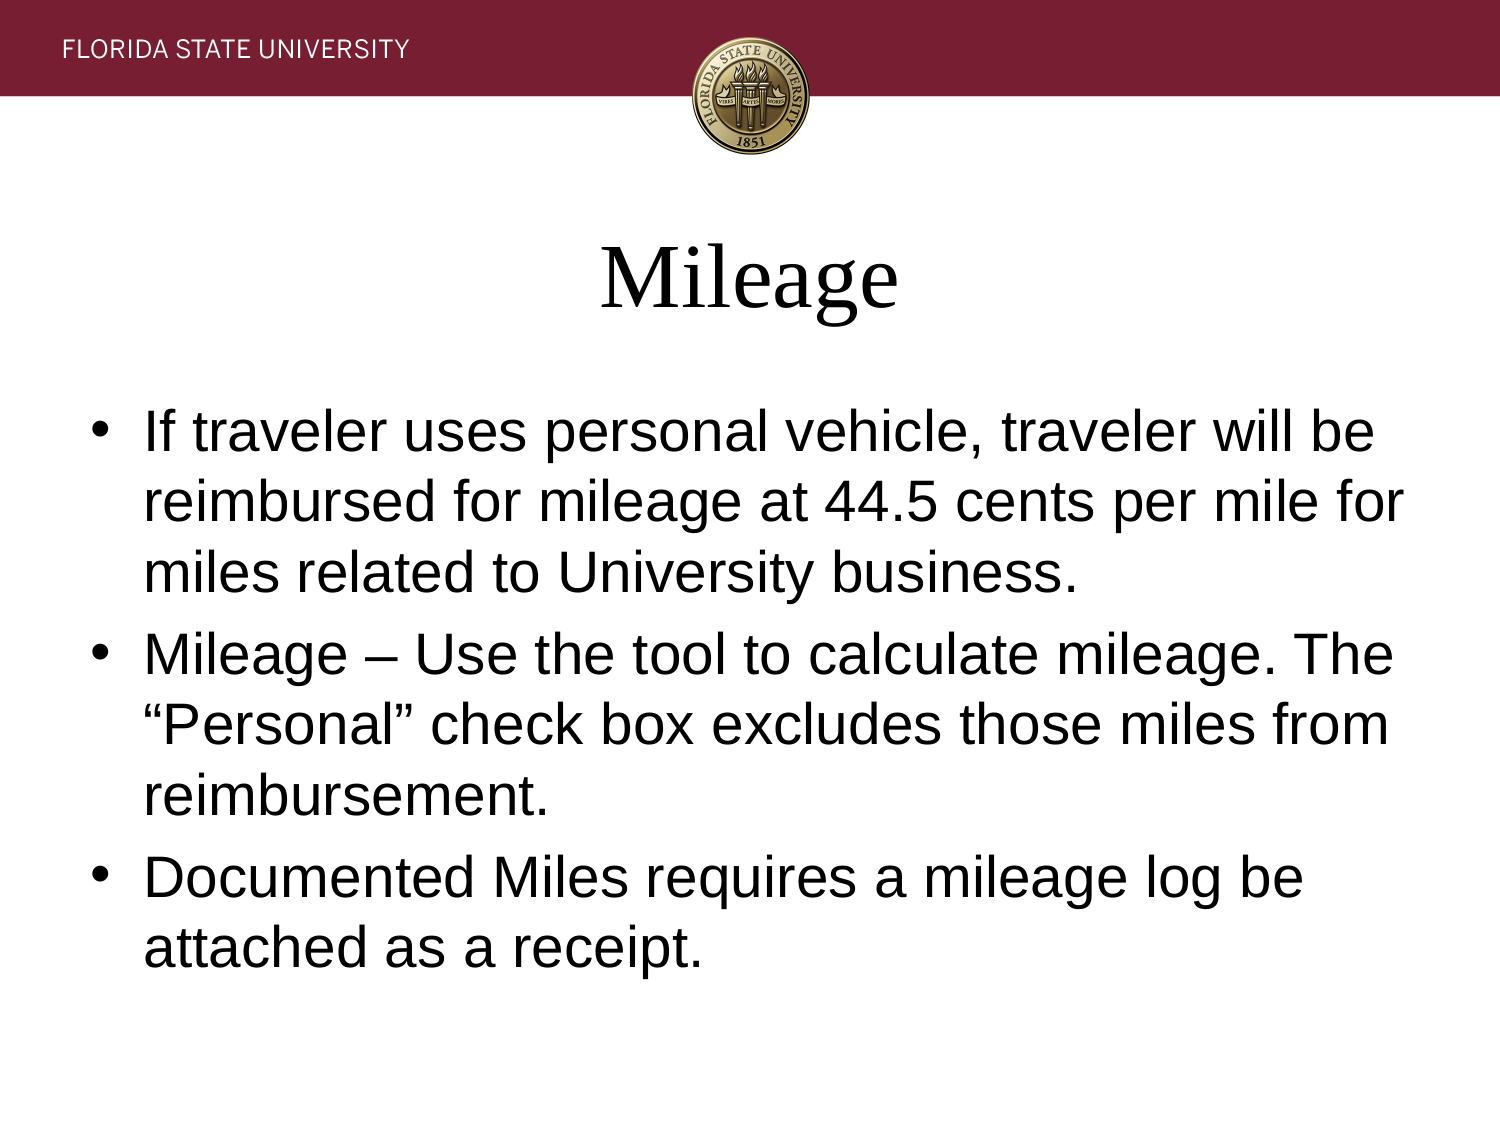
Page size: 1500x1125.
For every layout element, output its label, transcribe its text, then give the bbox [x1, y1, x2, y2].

picture [0, 0, 1500, 1125]
list If traveler uses personal vehicle, traveler will be reimbursed for mileage at 44.5 cents per mile for miles related to University business. Mileage – Use the tool to calculate mileage. The “Personal” check box excludes those miles from reimbursement. Documented Miles requires a mileage log be attached as a receipt. [75, 385, 1425, 992]
title Mileage [75, 191, 1425, 351]
